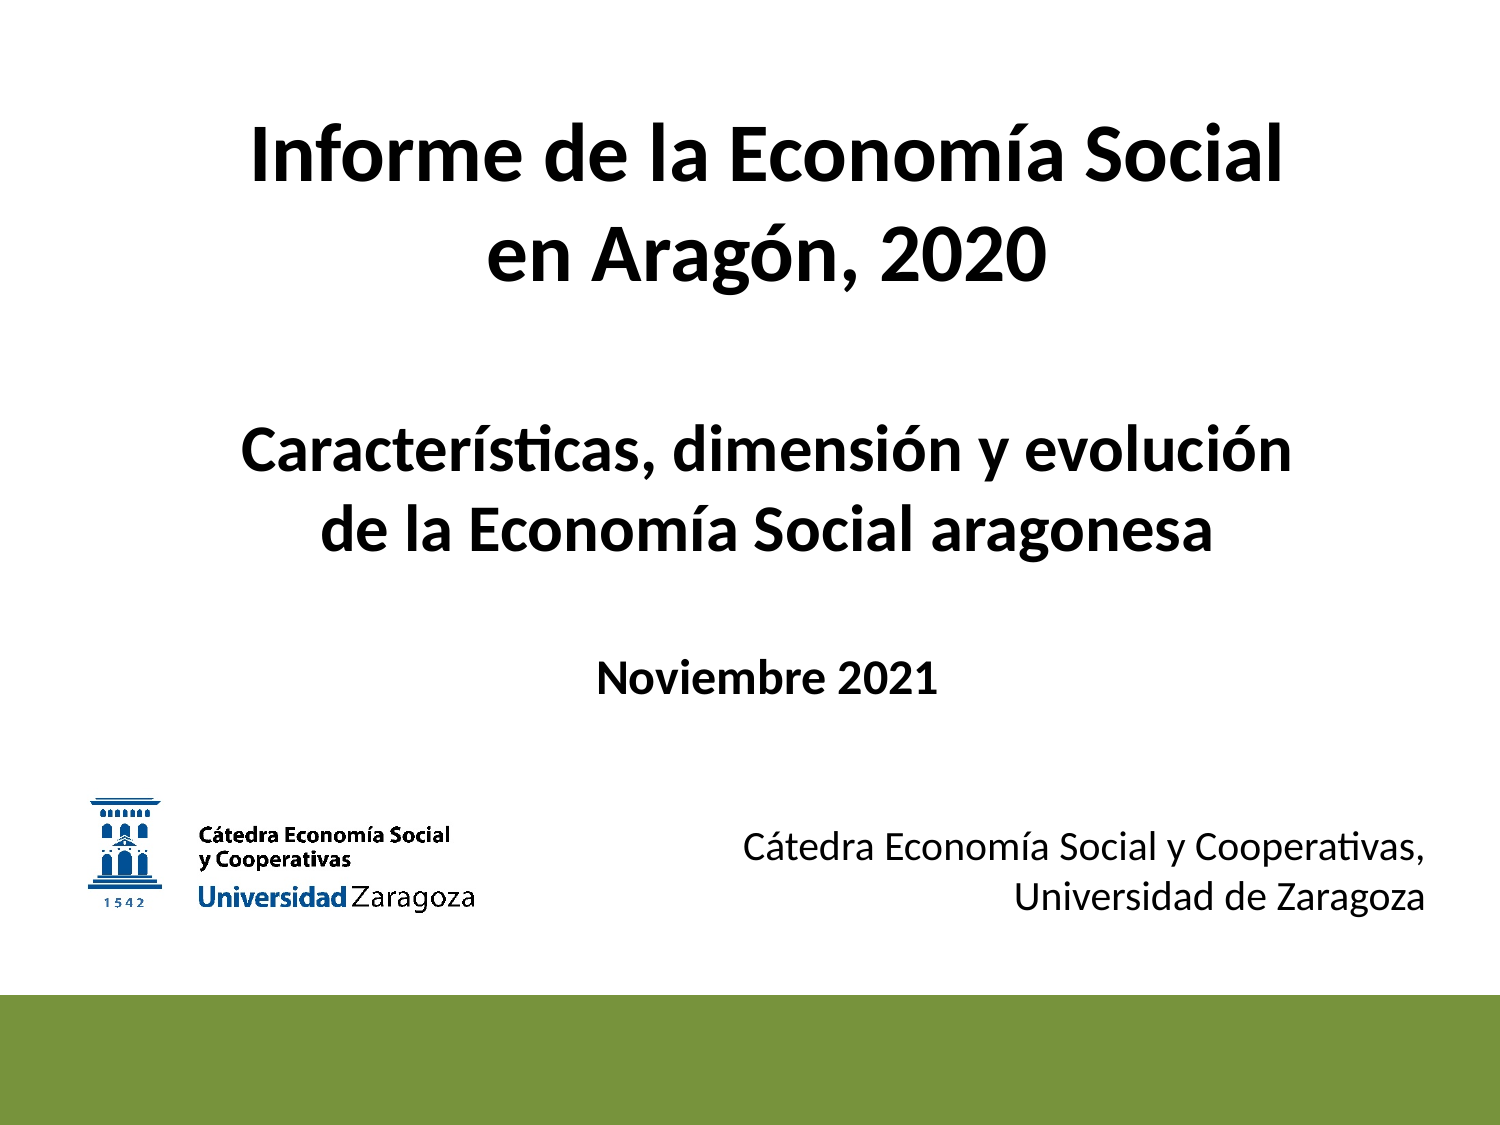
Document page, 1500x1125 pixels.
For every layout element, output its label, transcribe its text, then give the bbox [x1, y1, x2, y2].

text_box Informe de la Economía Social en Aragón, 2020 Características, dimensión y evolución de la Economía Social aragonesa Noviembre 2021 [194, 90, 1341, 917]
text_box [0, 995, 1500, 1125]
picture [76, 788, 485, 922]
text_box Cátedra Economía Social y Cooperativas, Universidad de Zaragoza [690, 811, 1441, 926]
